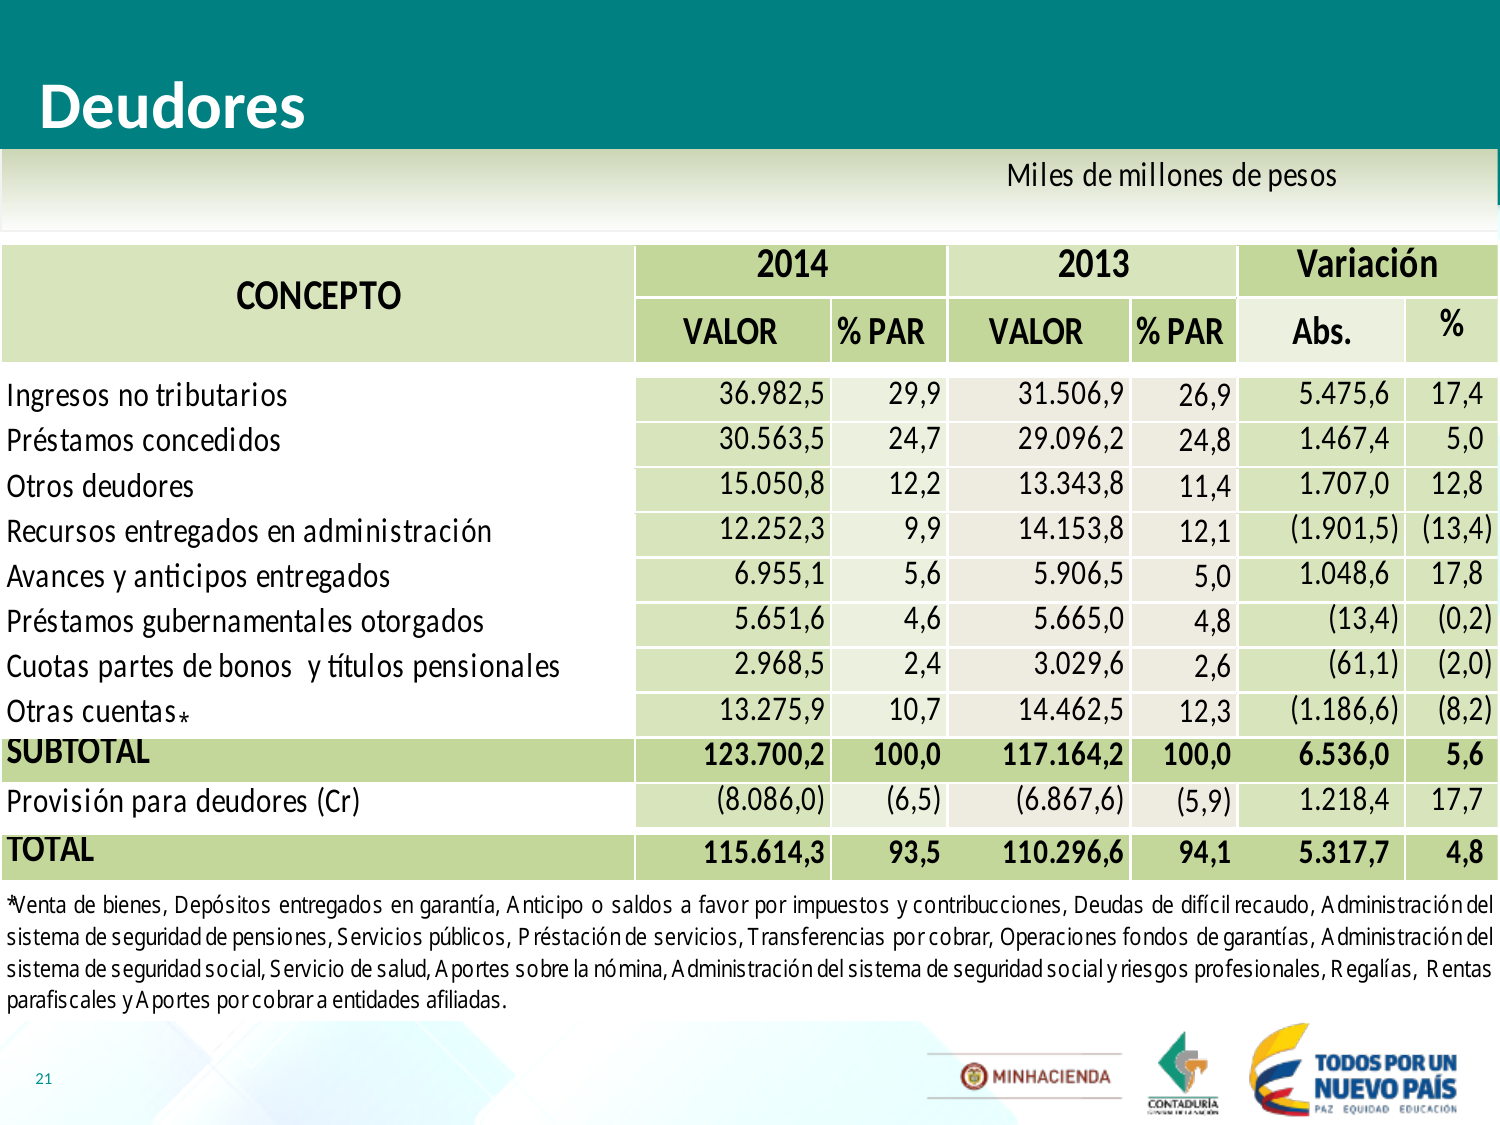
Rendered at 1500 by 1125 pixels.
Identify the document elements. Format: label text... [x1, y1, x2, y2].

picture [0, 148, 1500, 1125]
slide_number 21 [20, 1060, 334, 1114]
title Deudores [24, 54, 1459, 147]
picture [1146, 1029, 1220, 1124]
